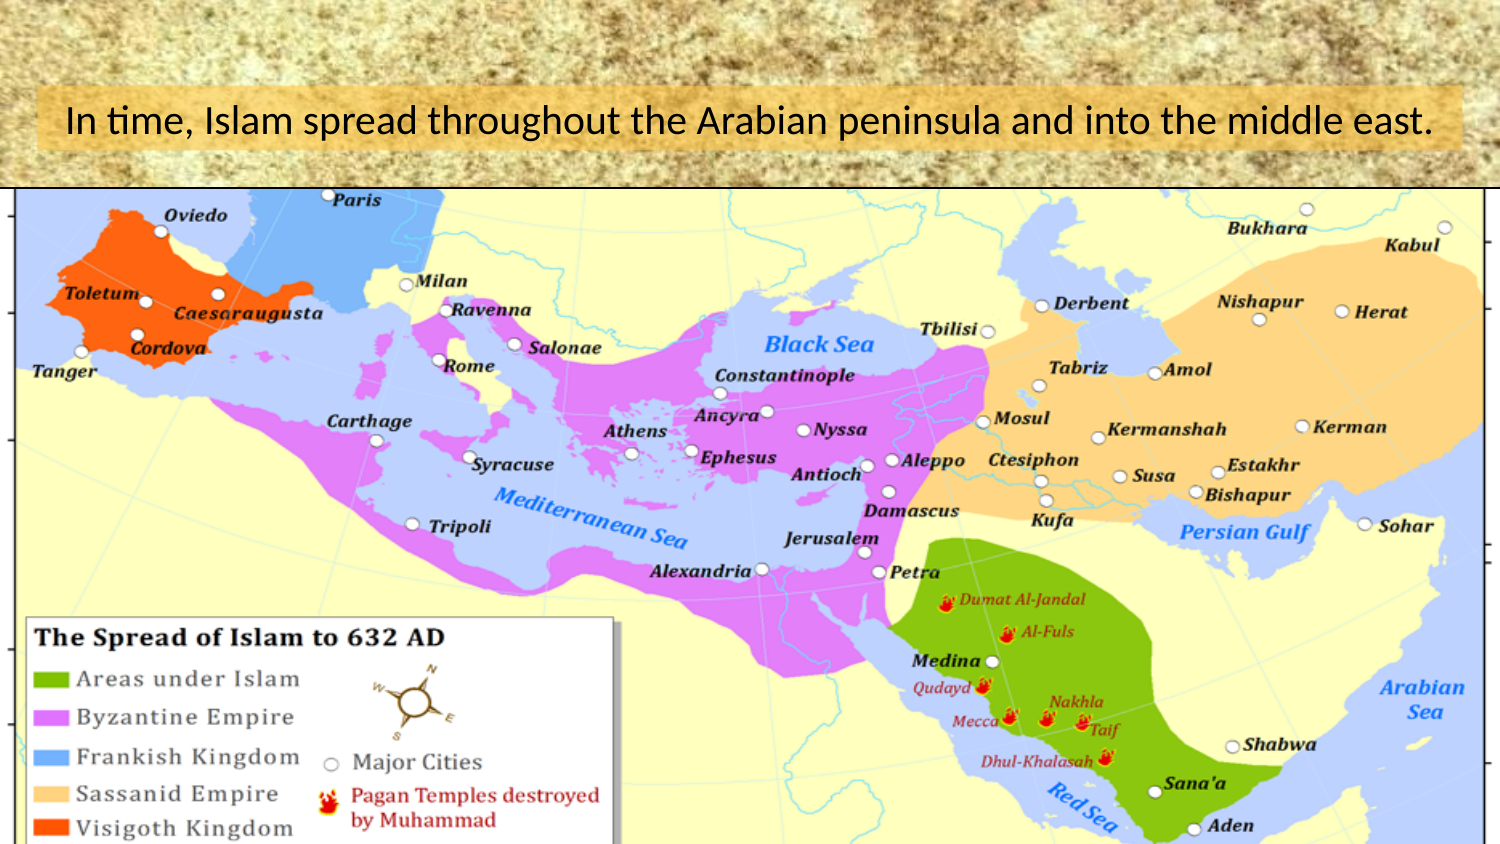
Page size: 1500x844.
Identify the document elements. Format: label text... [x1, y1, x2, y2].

picture [0, 188, 1500, 844]
text_box In time, Islam spread throughout the Arabian peninsula and into the middle east. [37, 85, 1463, 151]
picture [0, 0, 1500, 187]
